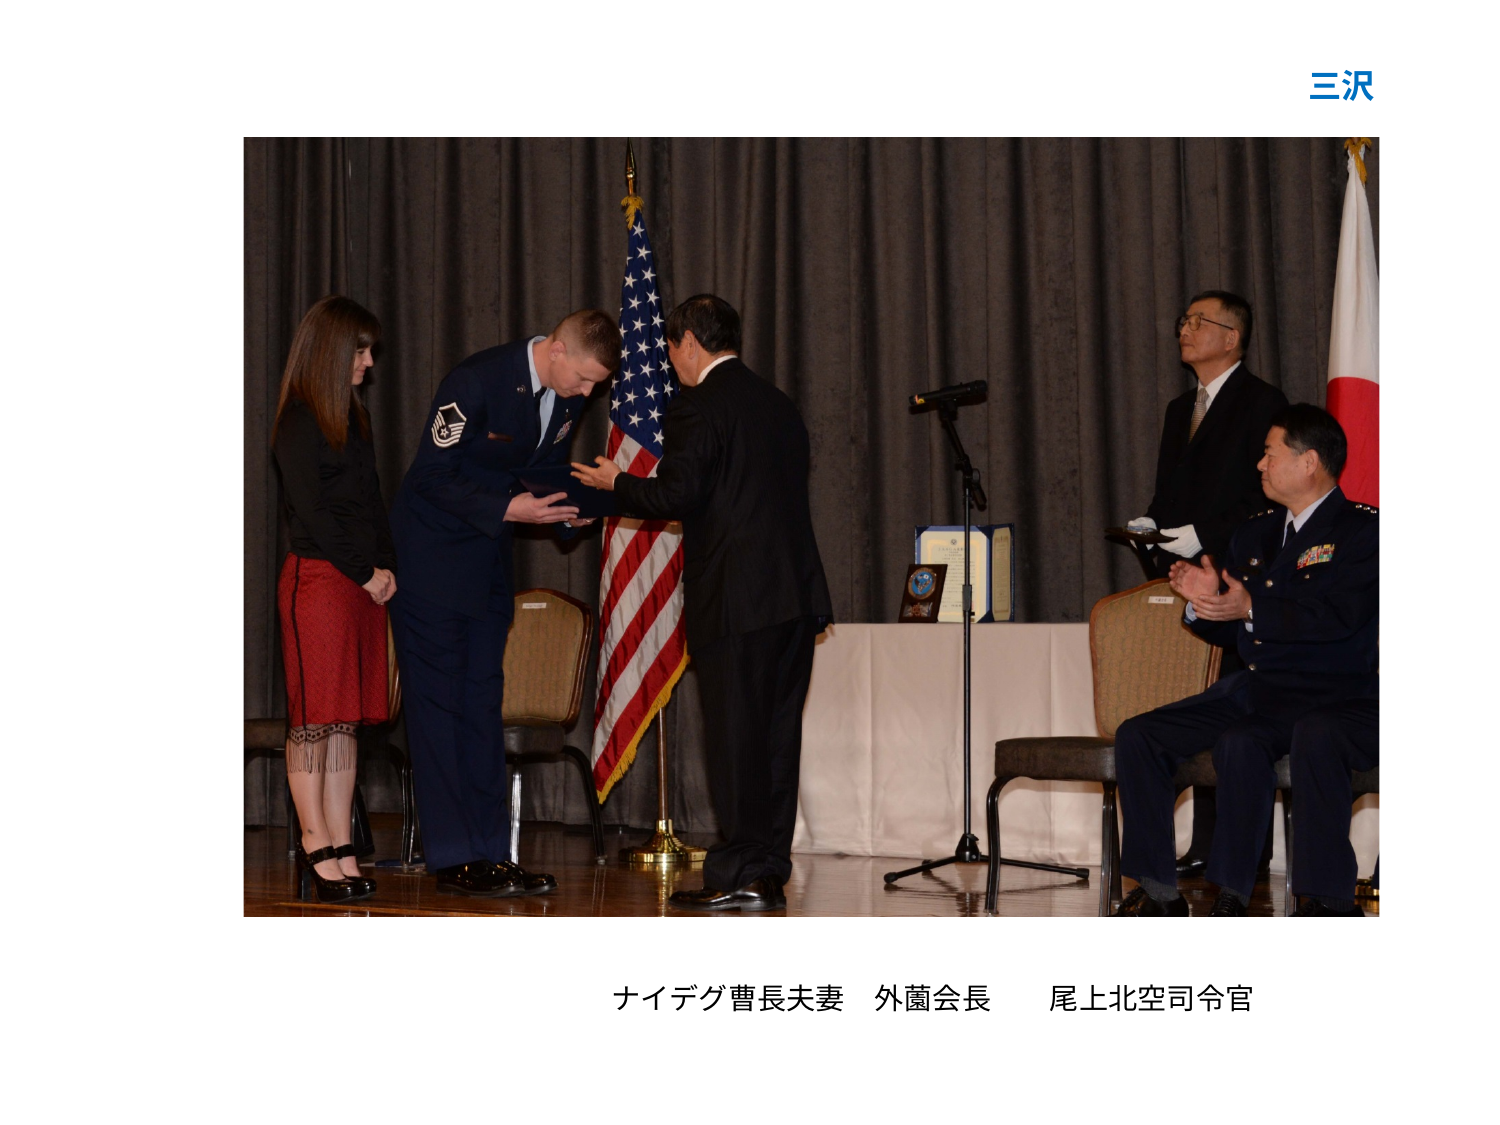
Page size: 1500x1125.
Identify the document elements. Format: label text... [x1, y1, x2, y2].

text_box 三沢 [1293, 58, 1400, 113]
picture [243, 136, 1380, 918]
text_box ナイデグ曹長夫妻 外薗会長 尾上北空司令官 [596, 972, 1270, 1023]
